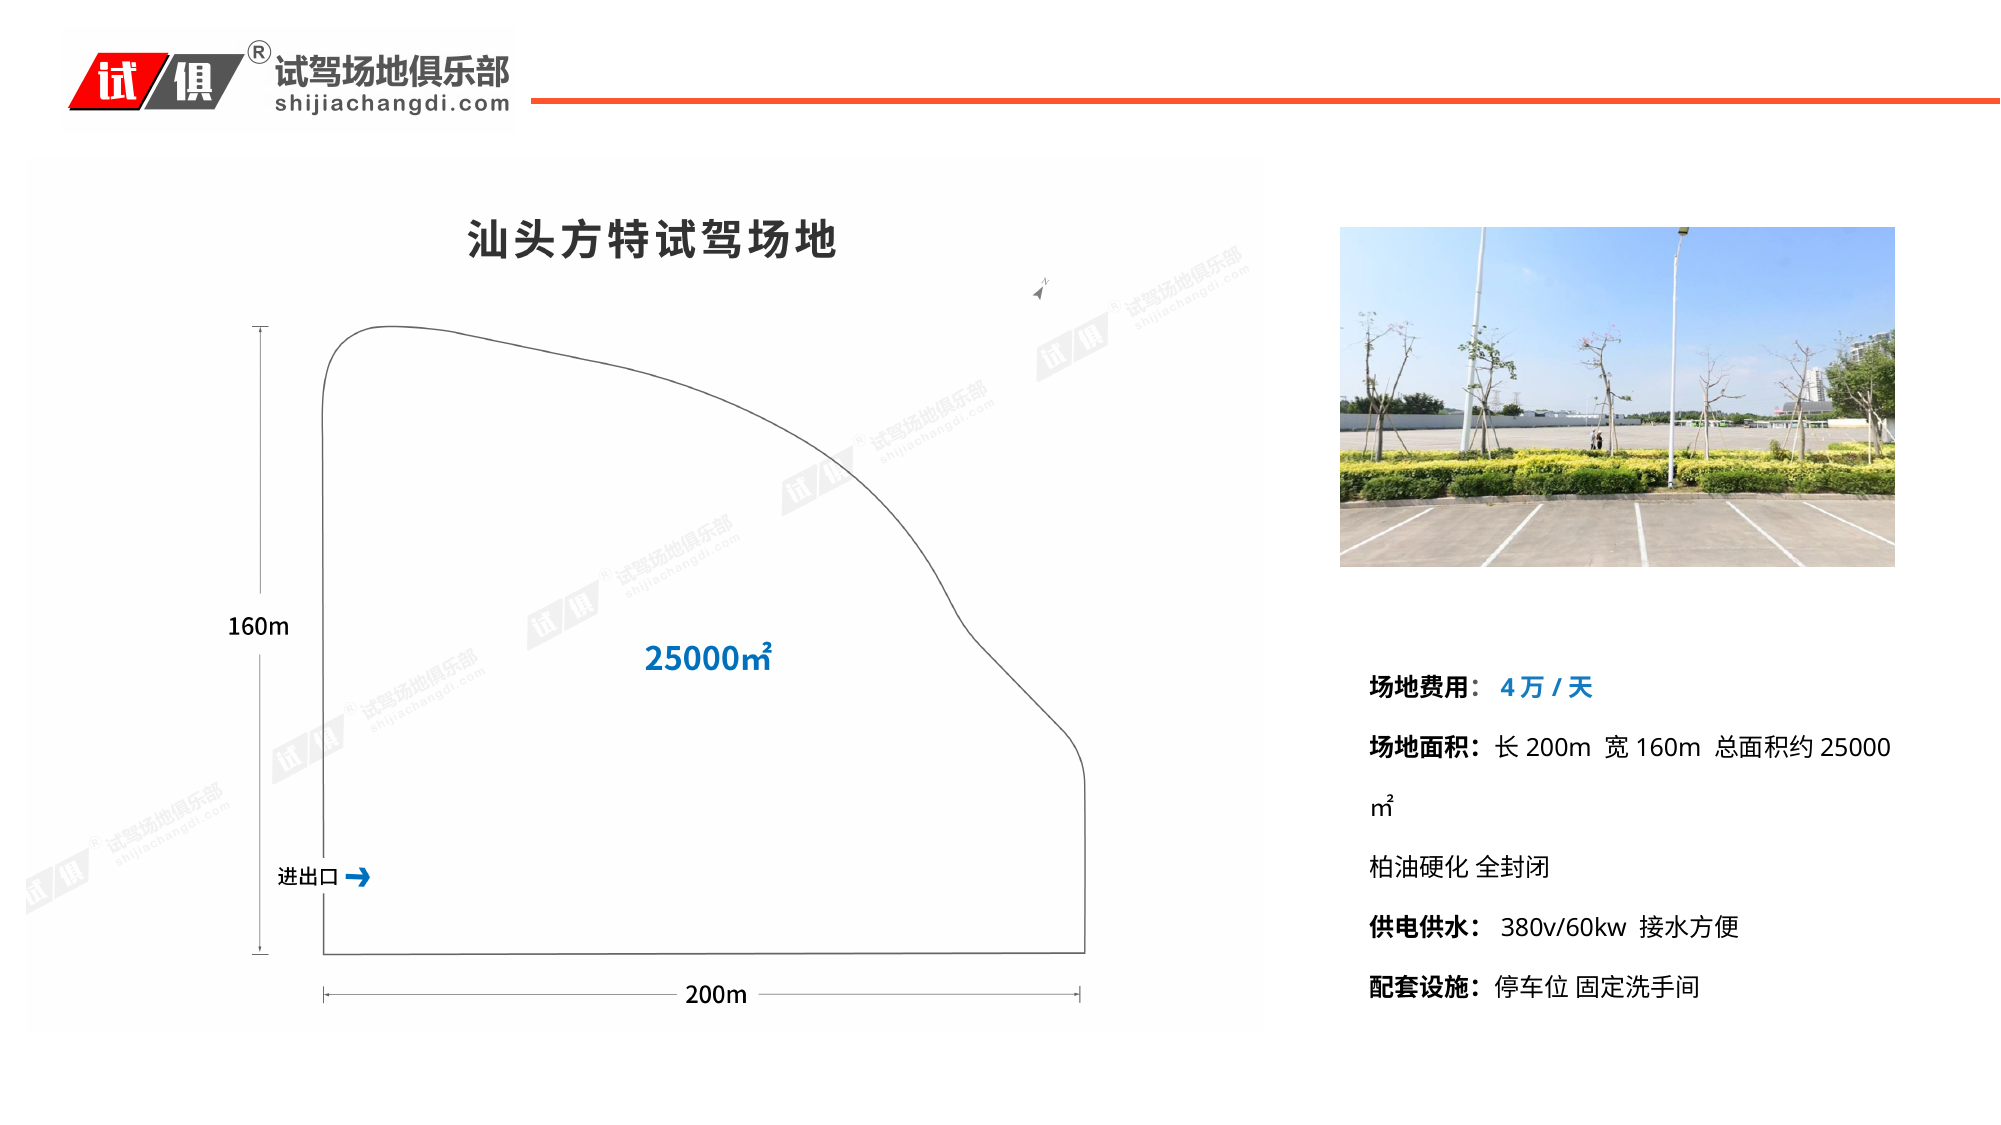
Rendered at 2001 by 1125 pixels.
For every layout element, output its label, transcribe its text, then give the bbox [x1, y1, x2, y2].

picture [53, 26, 531, 134]
picture [26, 157, 1263, 1032]
text_box 场地费用：4万/天 场地面积：长200m 宽160m 总面积约25000㎡ 柏油硬化 全封闭 供电供水：380v/60kw 接水方便 配套设施：停车位 固定洗手间 [1355, 634, 1922, 1009]
picture [1339, 227, 1895, 567]
